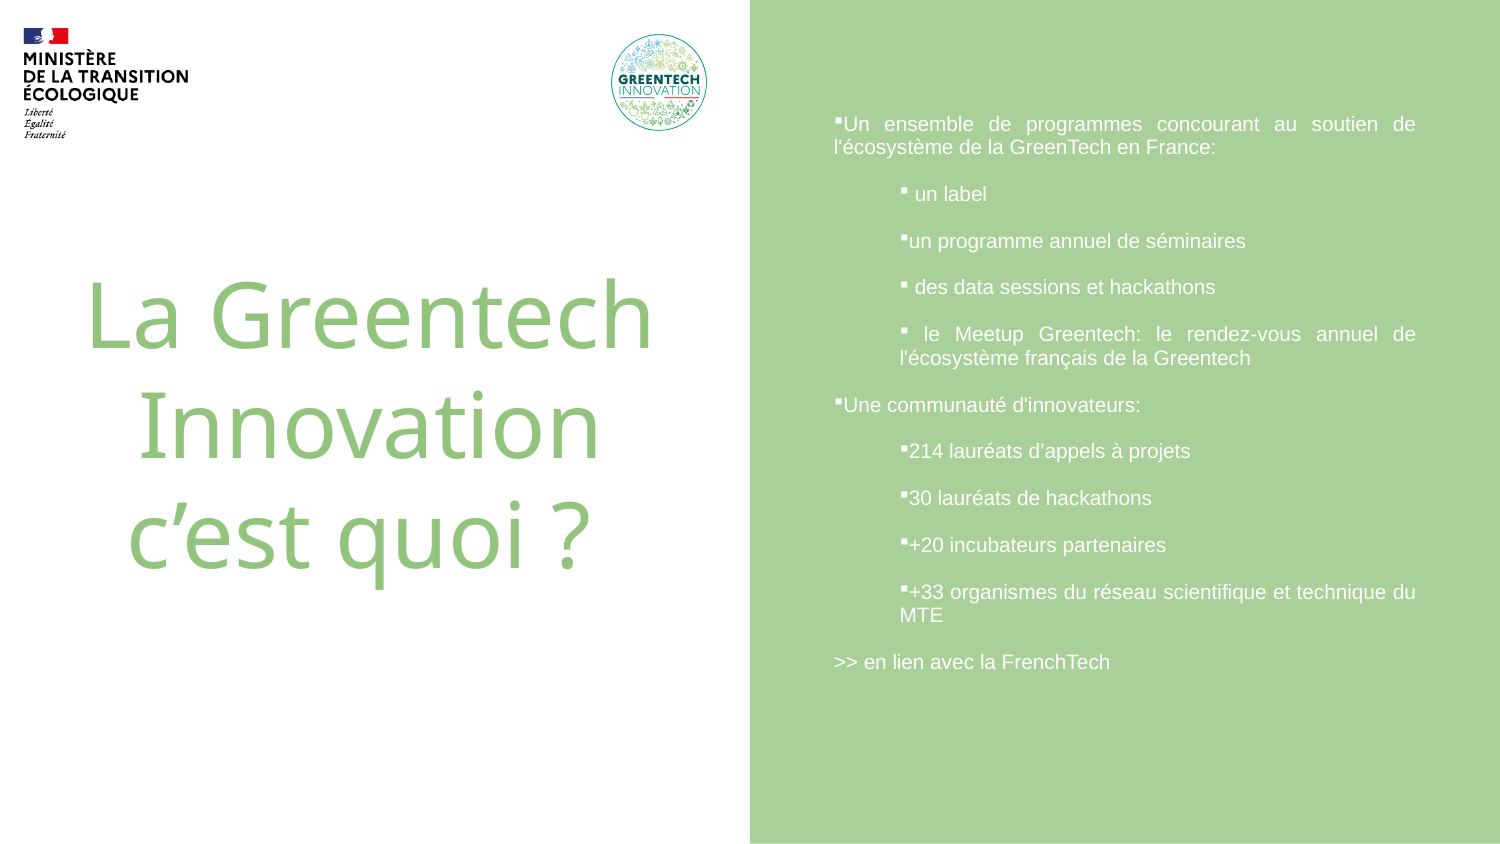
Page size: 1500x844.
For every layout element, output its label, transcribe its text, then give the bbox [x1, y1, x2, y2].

text_box La Greentech Innovation c’est quoi ? [39, 275, 703, 569]
text_box Un ensemble de programmes concourant au soutien de l'écosystème de la GreenTech en France: un label un programme annuel de séminaires des data sessions et hackathons le Meetup Greentech: le rendez-vous annuel de l'écosystème français de la Greentech Une communauté d'innovateurs: 214 lauréats d’appels à projets 30 lauréats de hackathons +20 incubateurs partenaires +33 organismes du réseau scientifique et technique du MTE >> en lien avec la FrenchTech [819, 199, 1431, 777]
picture [611, 34, 707, 131]
picture [18, 16, 201, 149]
text_box [749, 0, 1500, 844]
